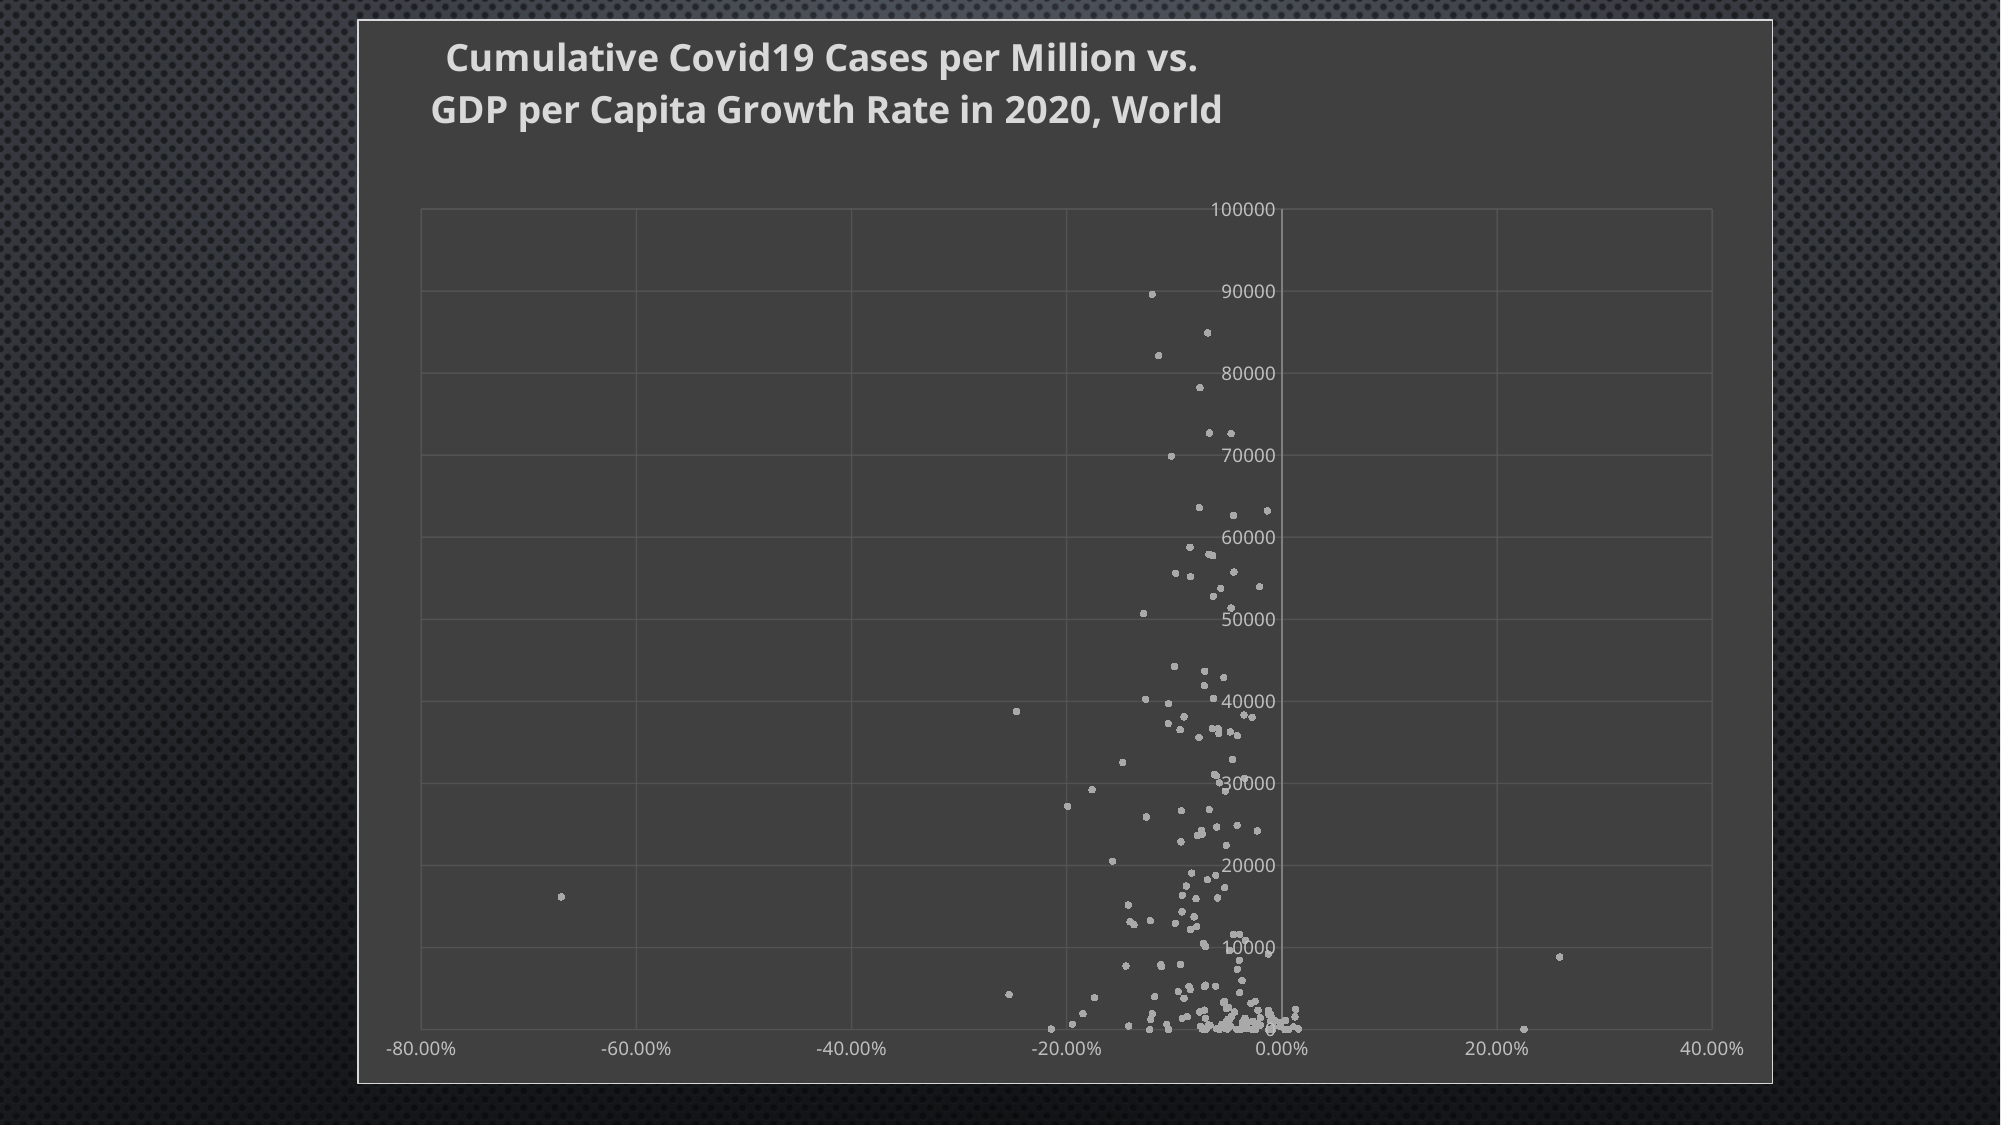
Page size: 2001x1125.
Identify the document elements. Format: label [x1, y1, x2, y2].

chart [356, 18, 1774, 1085]
